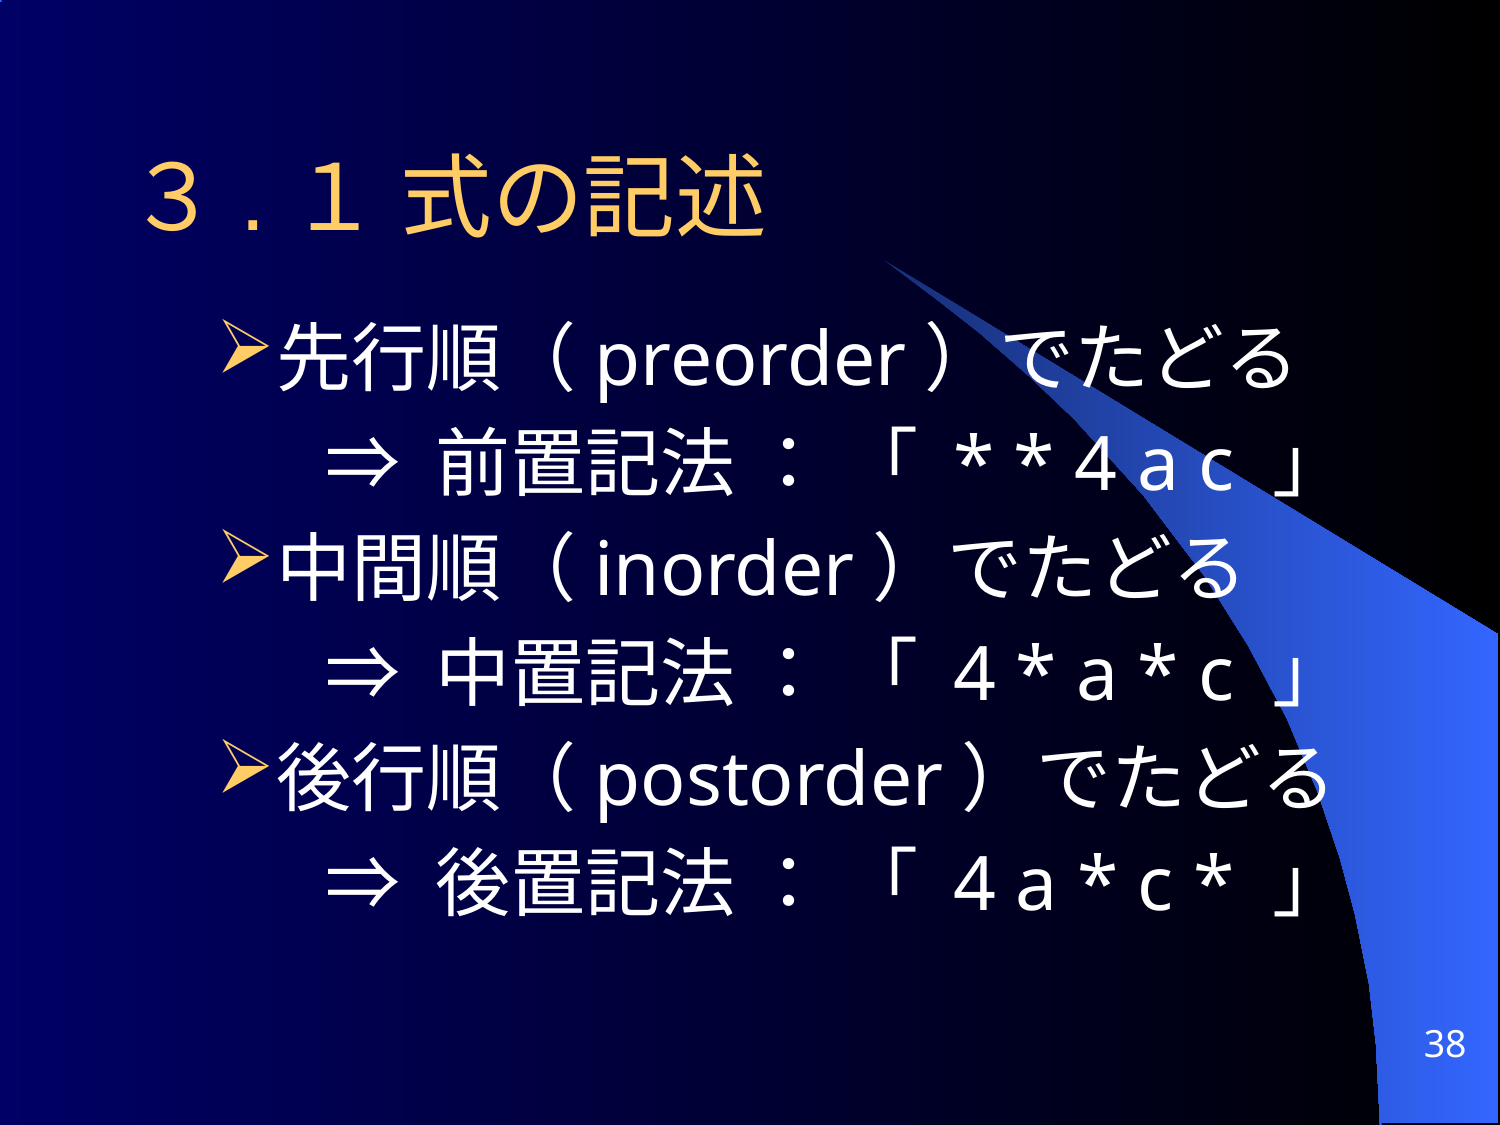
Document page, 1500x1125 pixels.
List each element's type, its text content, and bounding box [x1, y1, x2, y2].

title ３.１ 式の記述 [111, 99, 1438, 288]
text_box 38 [1328, 1008, 1482, 1071]
list 先行順（preorder）でたどる ⇒ 前置記法 ： 「 * * 4 a c 」 中間順（inorder）でたどる ⇒ 中置記法 ： 「 4 * a * c 」 後行順（postorder）でたどる ⇒ 後置記法 ： 「 4 a * c * 」 [111, 302, 1388, 977]
